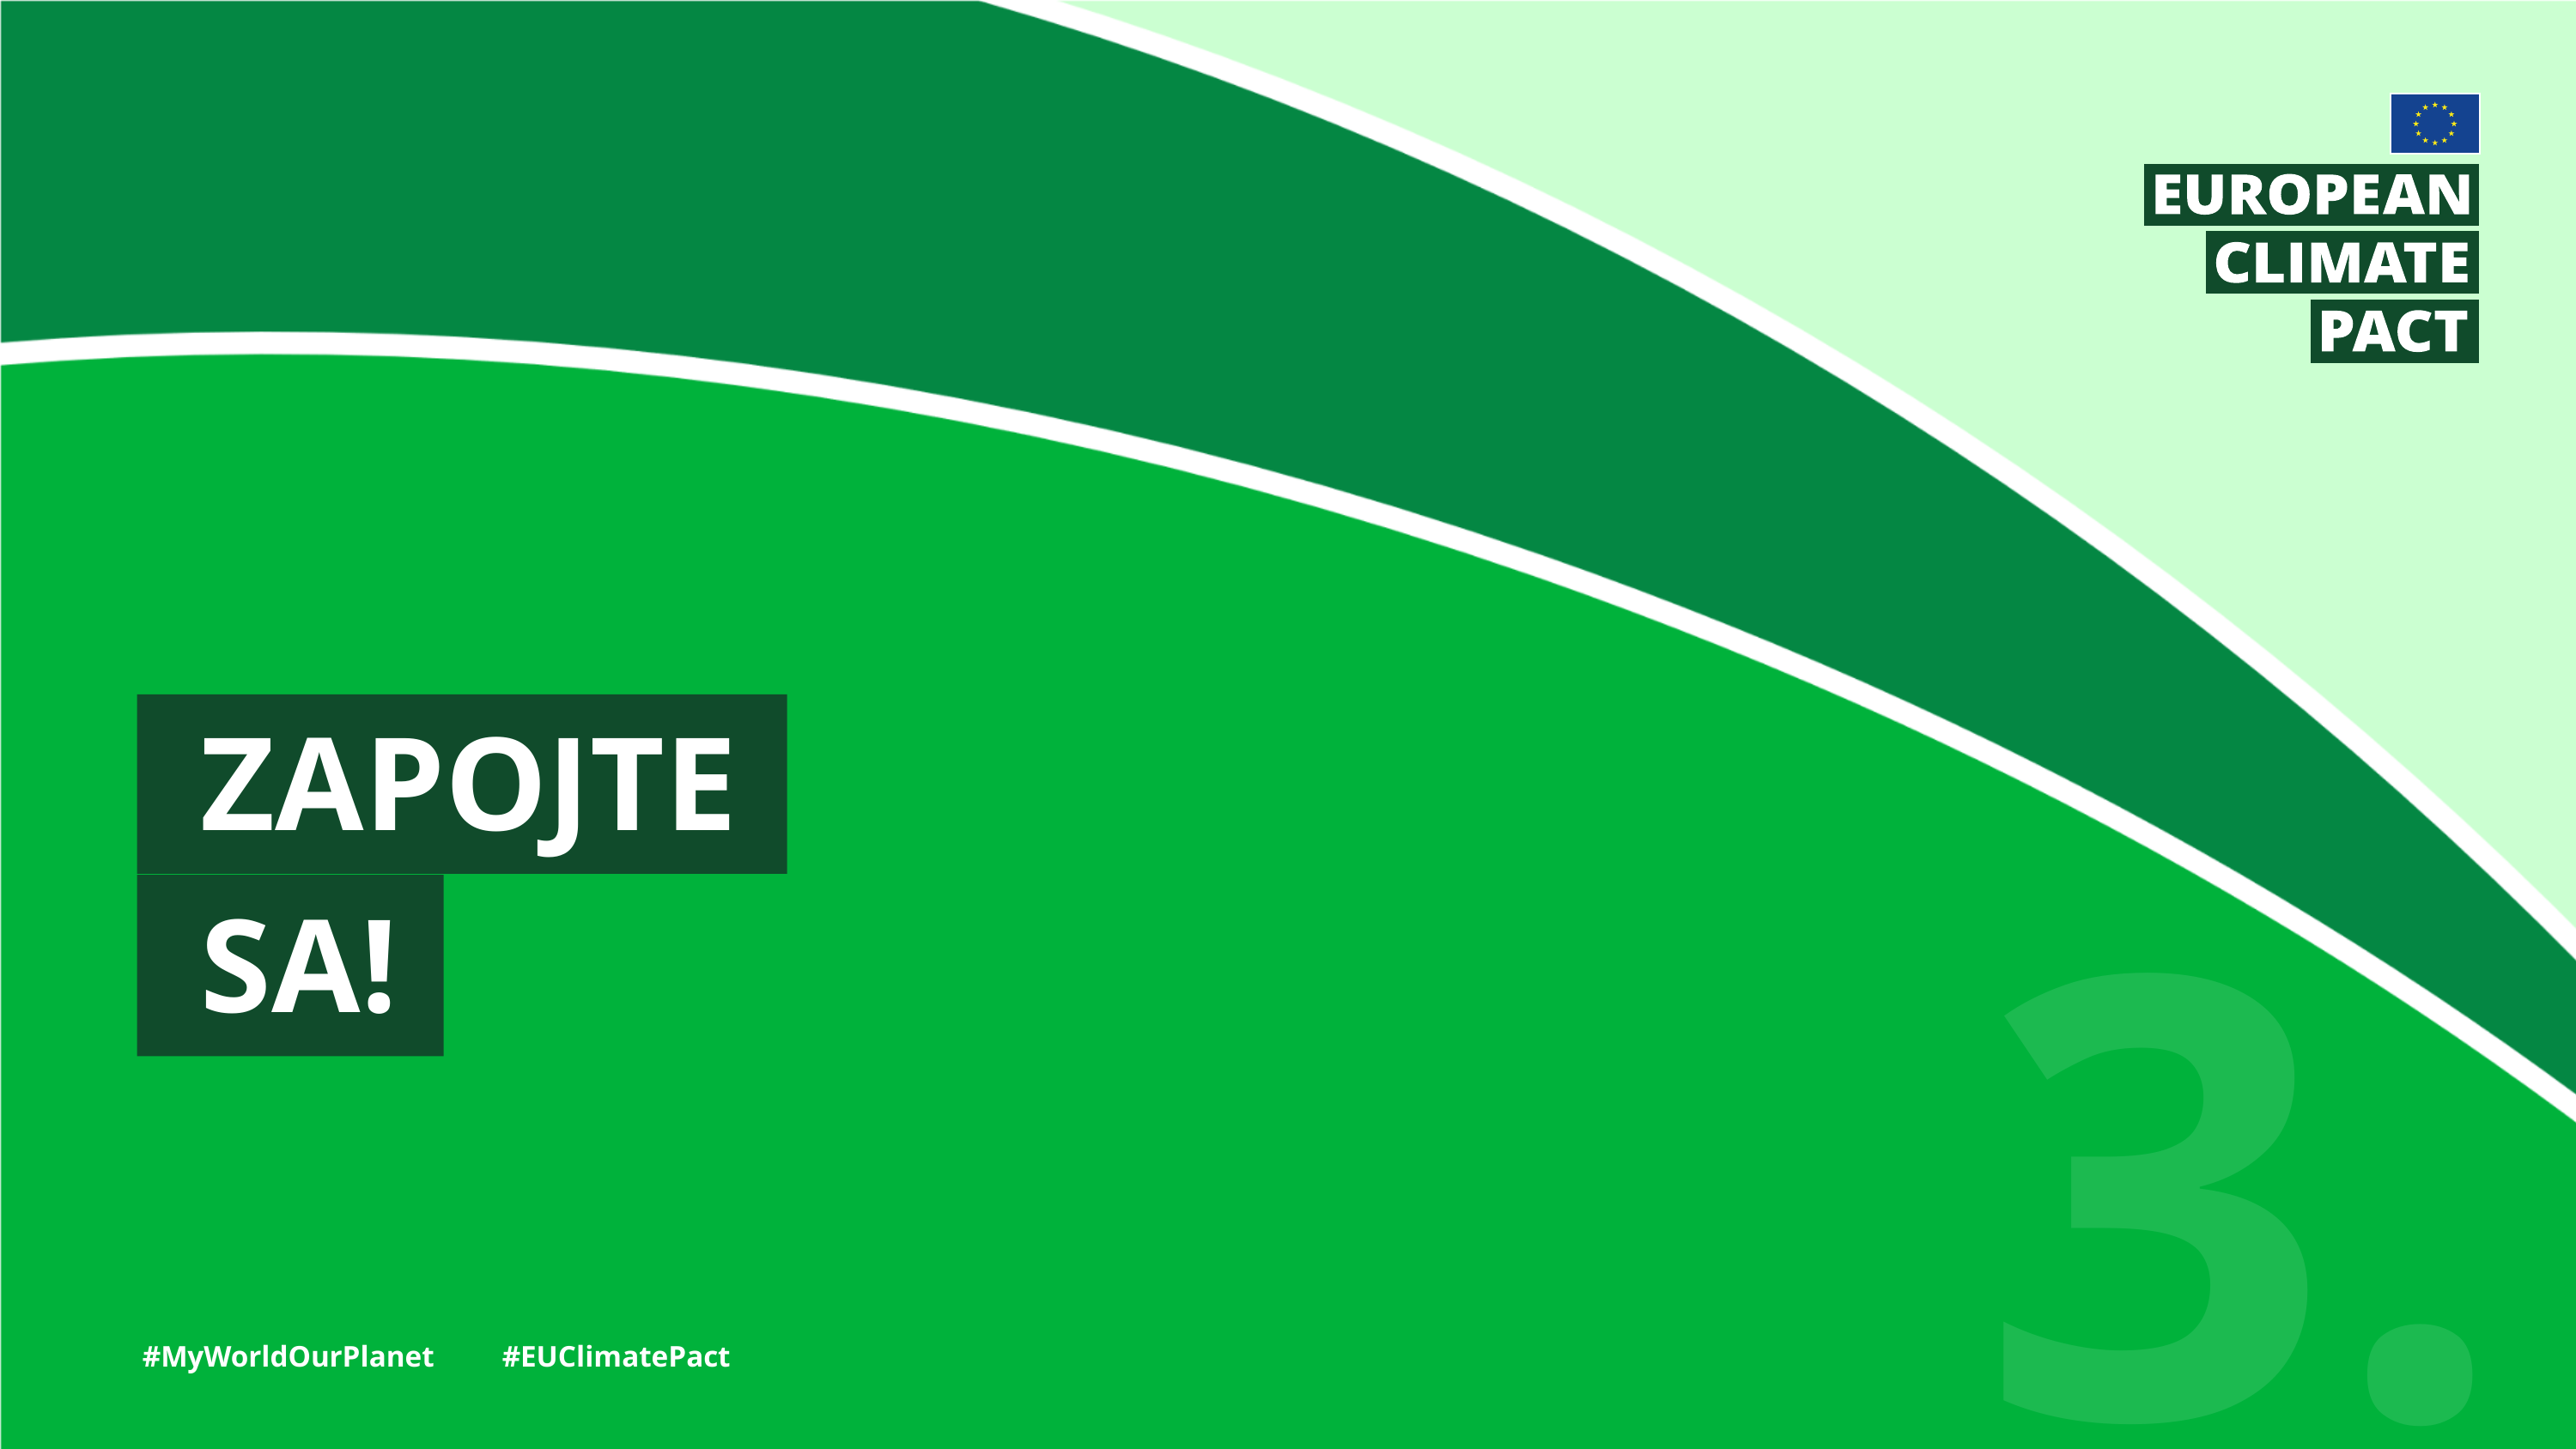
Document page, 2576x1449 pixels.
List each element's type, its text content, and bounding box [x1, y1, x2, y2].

picture [3, 3, 2576, 1449]
list sa! [137, 875, 444, 1057]
text_box 3. [1967, 797, 2576, 1449]
text_box zapojte [137, 694, 787, 874]
